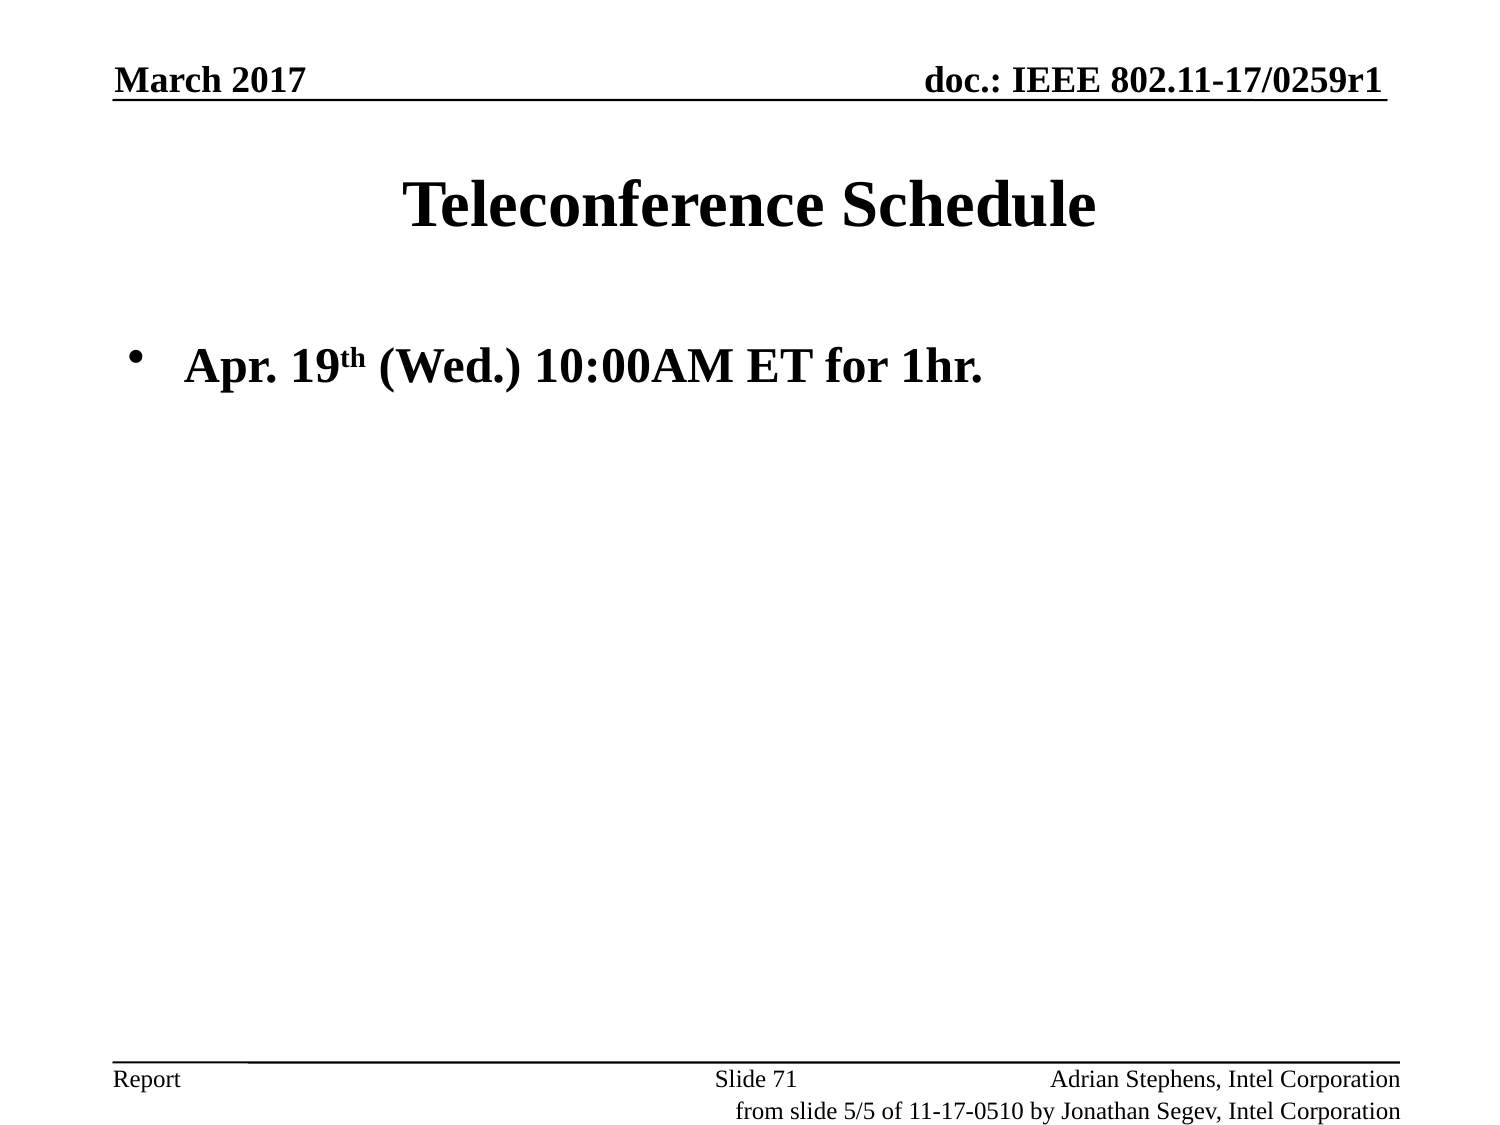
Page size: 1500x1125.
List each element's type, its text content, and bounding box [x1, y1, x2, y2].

text_box from slide 5/5 of 11-17-0510 by Jonathan Segev, Intel Corporation [343, 1087, 1417, 1125]
footer Adrian Stephens, Intel Corporation [878, 1061, 1402, 1087]
title Teleconference Schedule [112, 112, 1388, 288]
list Apr. 19th (Wed.) 10:00AM ET for 1hr. [112, 324, 1388, 1000]
slide_number Slide 71 [711, 1061, 801, 1087]
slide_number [114, 54, 374, 101]
